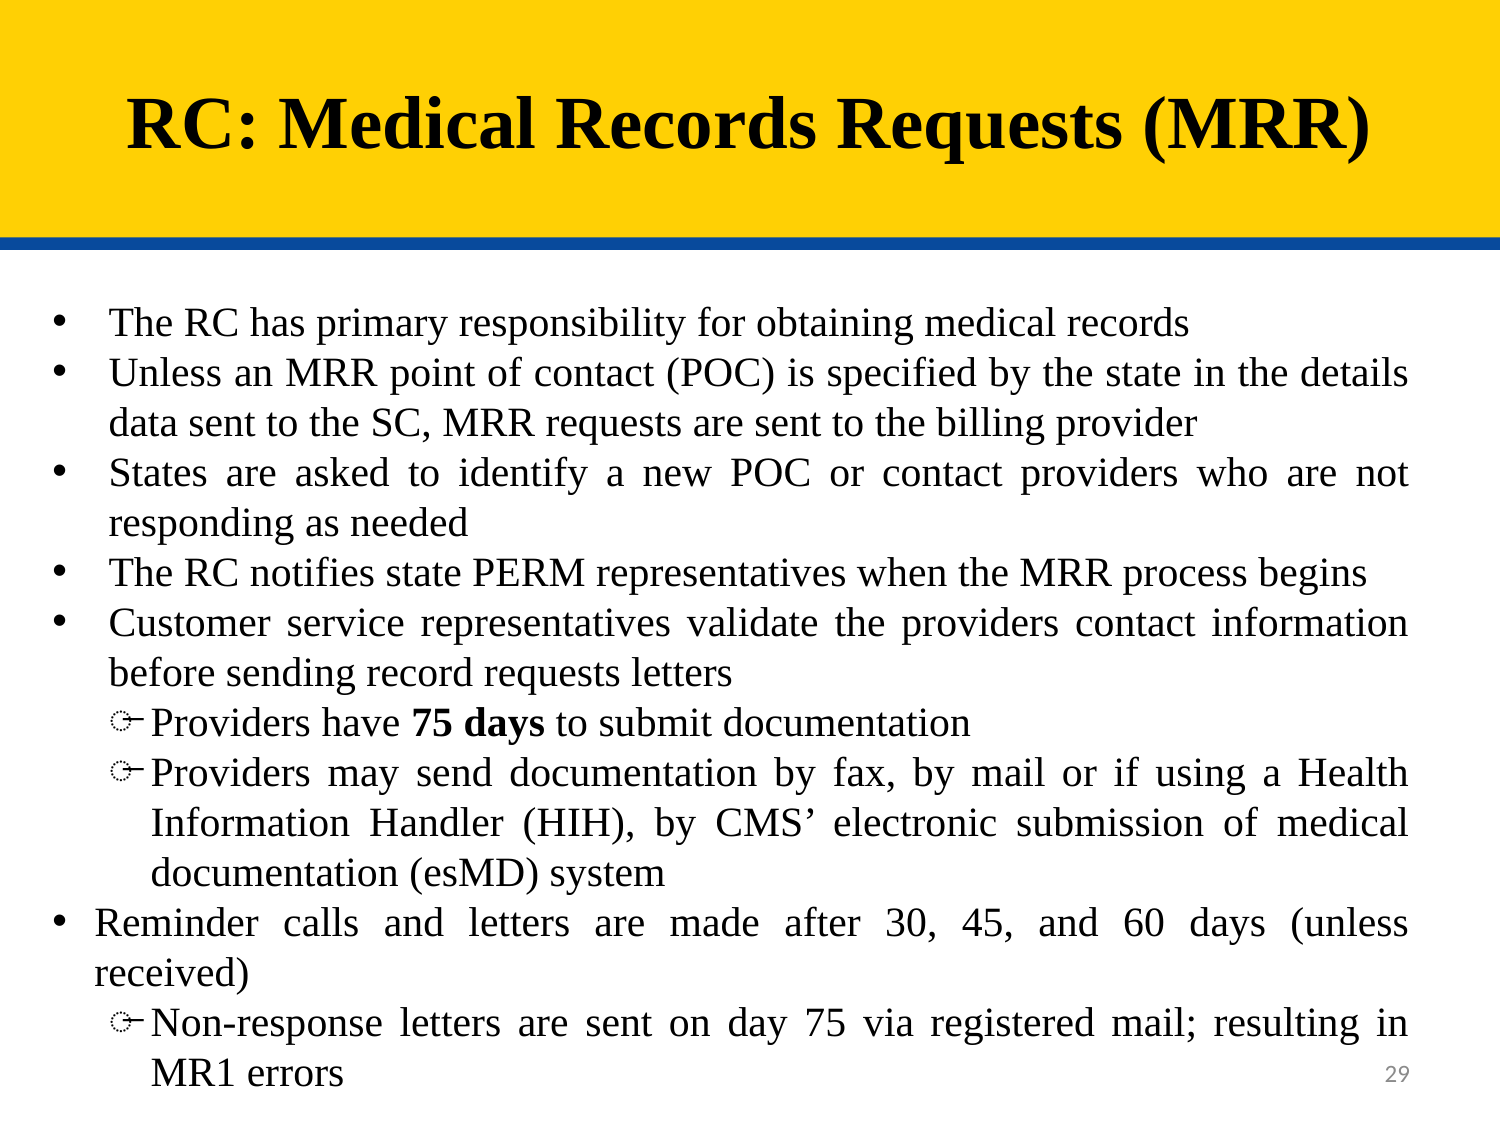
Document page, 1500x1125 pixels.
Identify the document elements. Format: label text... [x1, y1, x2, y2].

slide_number 29 [1074, 1042, 1425, 1103]
title RC: Medical Records Requests (MRR) [0, 0, 1500, 238]
text_box The RC has primary responsibility for obtaining medical records Unless an MRR point of contact (POC) is specified by the state in the details data sent to the SC, MRR requests are sent to the billing provider States are asked to identify a new POC or contact providers who are not responding as needed The RC notifies state PERM representatives when the MRR process begins Customer service representatives validate the providers contact information before sending record requests letters Providers have 75 days to submit documentation Providers may send documentation by fax, by mail or if using a Health Information Handler (HIH), by CMS’ electronic submission of medical documentation (esMD) system Reminder calls and letters are made after 30, 45, and 60 days (unless received) Non-response letters are sent on day 75 via registered mail; resulting in MR1 errors [37, 287, 1425, 1103]
